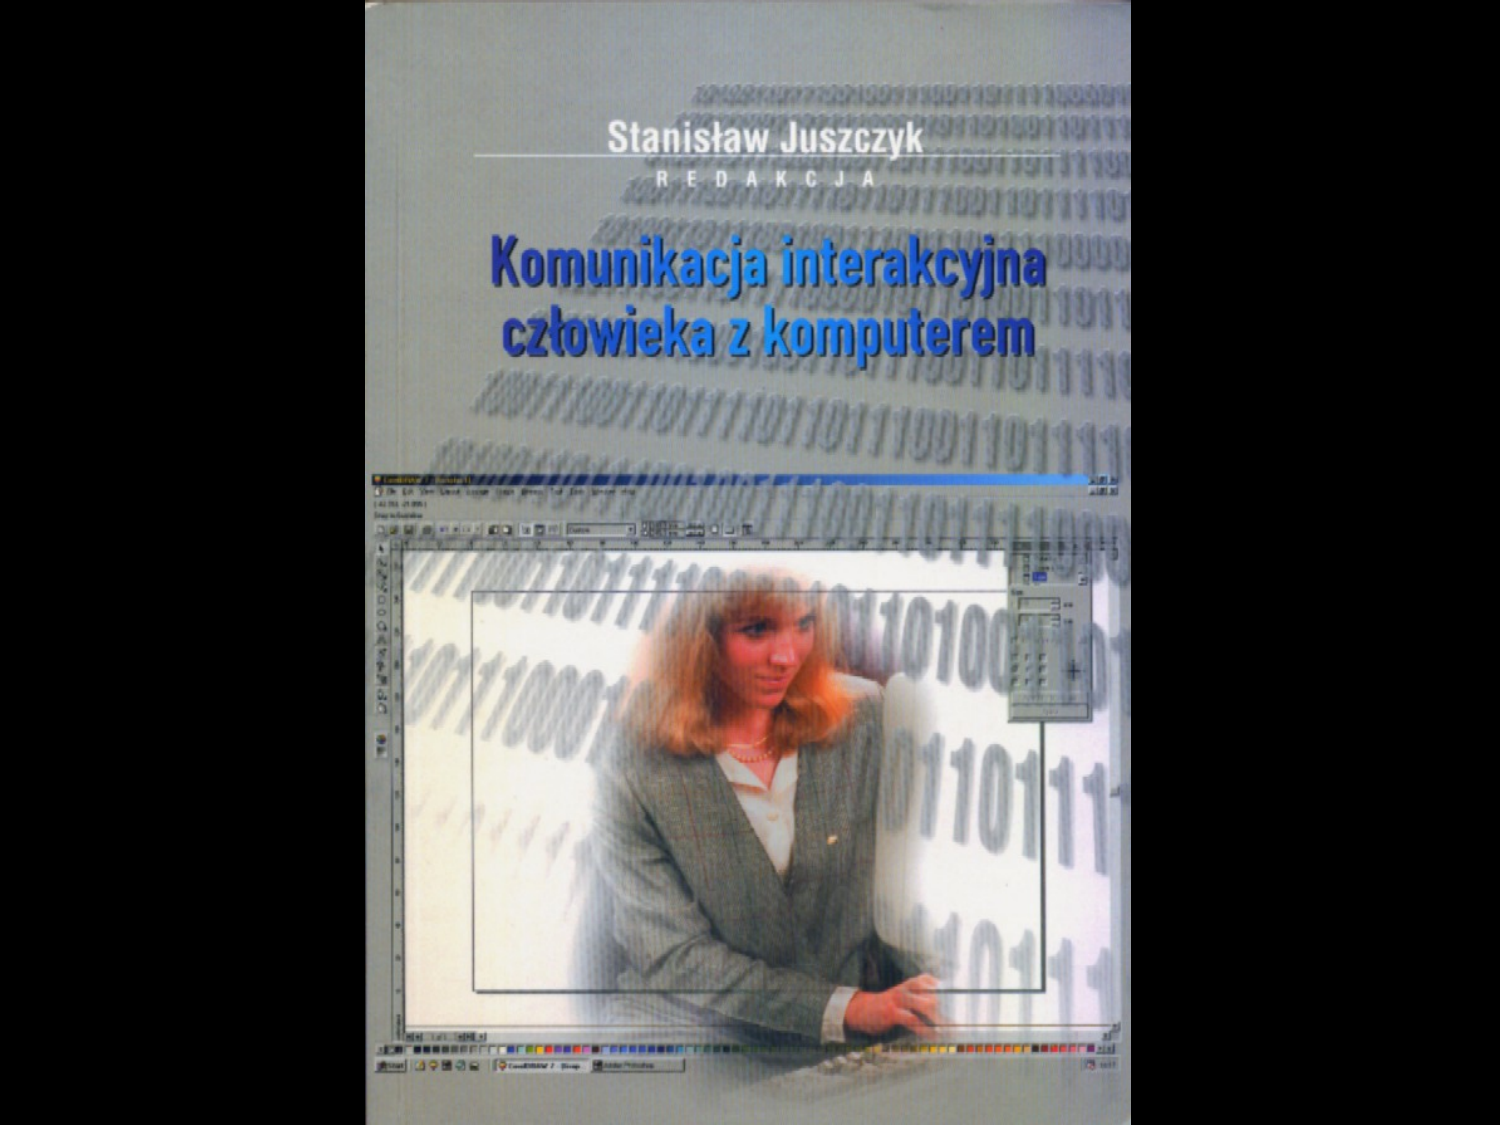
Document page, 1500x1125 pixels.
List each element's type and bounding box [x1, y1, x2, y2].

picture [365, 0, 1131, 1125]
